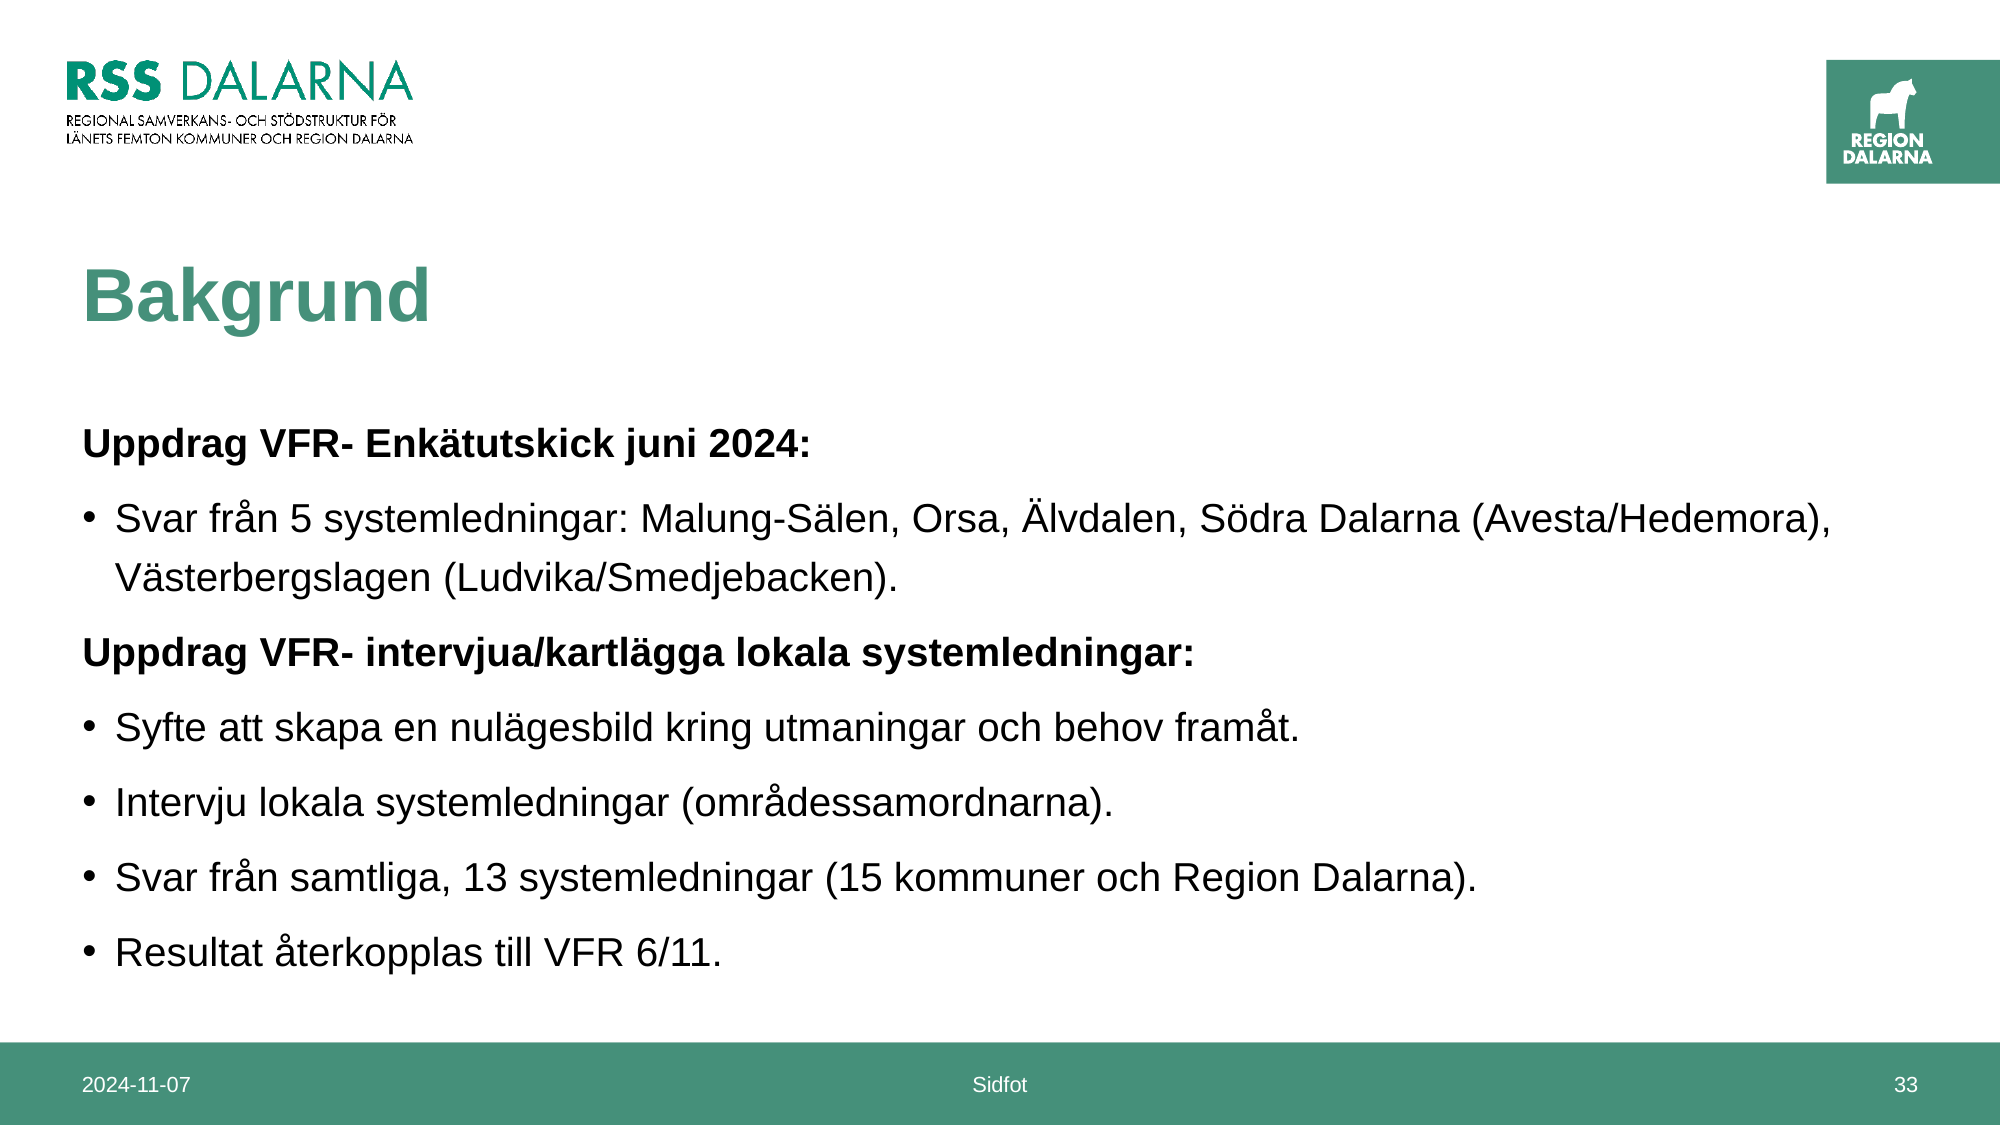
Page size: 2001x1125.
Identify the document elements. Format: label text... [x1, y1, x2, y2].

slide_number 33 [1412, 1042, 1933, 1125]
title Bakgrund [67, 197, 1777, 397]
picture [67, 59, 413, 144]
list Uppdrag VFR- Enkätutskick juni 2024: Svar från 5 systemledningar: Malung-Sälen, Orsa, Älvdalen, Södra Dalarna (Avesta/Hedemora), Västerbergslagen (Ludvika/Smedjebacken). Uppdrag VFR- intervjua/kartlägga lokala systemledningar: Syfte att skapa en nulägesbild kring utmaningar och behov framåt. Intervju lokala systemledningar (områdessamordnarna). Svar från samtliga, 13 systemledningar (15 kommuner och Region Dalarna). Resultat återkopplas till VFR 6/11. [67, 400, 1933, 987]
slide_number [66, 1042, 588, 1125]
footer Sidfot [662, 1042, 1338, 1125]
